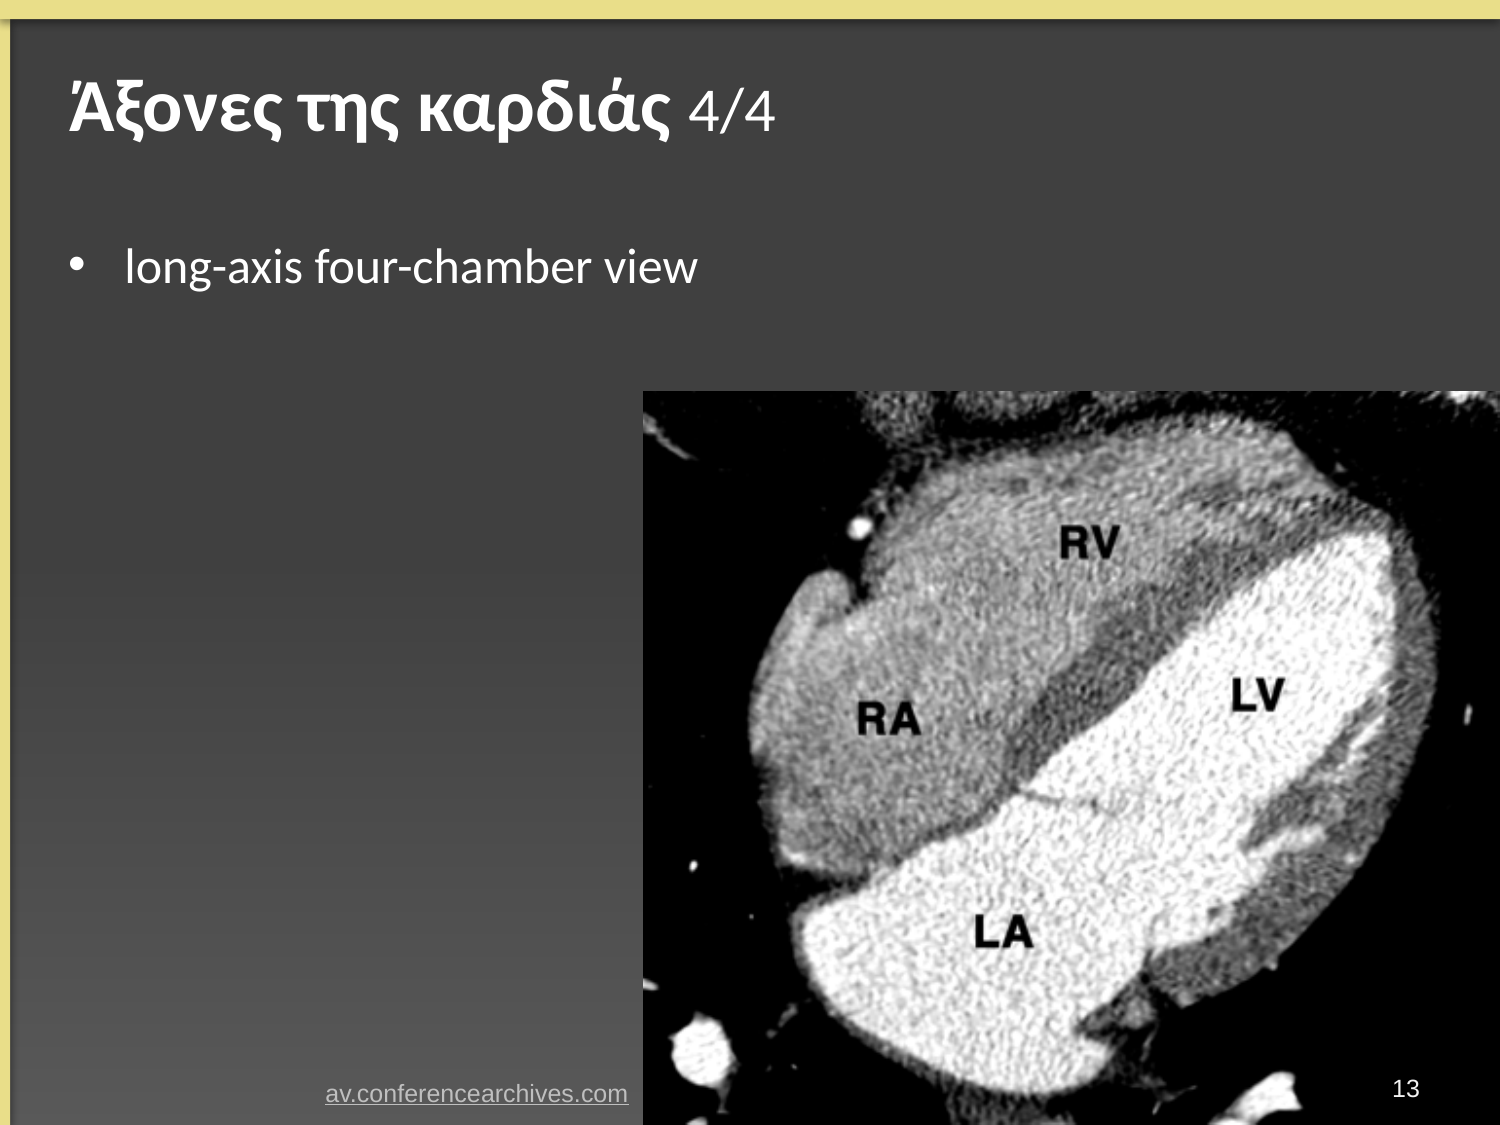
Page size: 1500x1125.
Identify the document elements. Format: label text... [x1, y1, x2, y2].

picture [643, 390, 1500, 1125]
text_box av.conferencearchives.com [239, 1070, 638, 1116]
title Άξονες της καρδιάς 4/4 [10, 19, 1500, 185]
list long-axis four-chamber view [53, 219, 1436, 1083]
